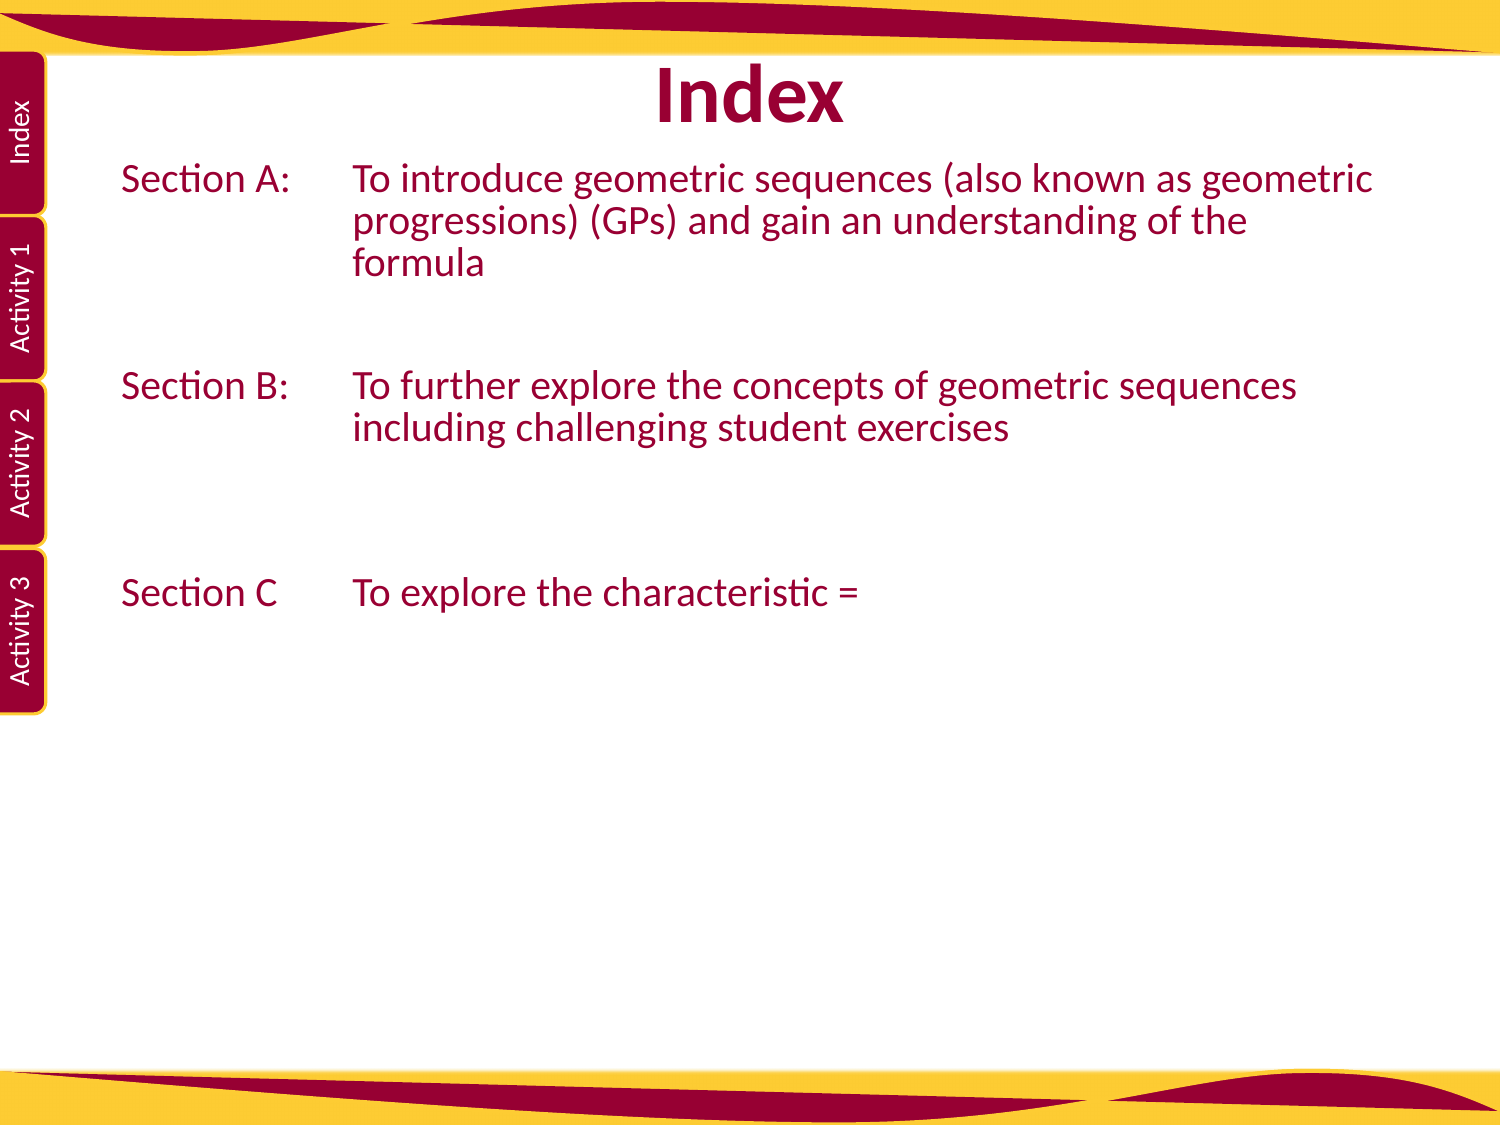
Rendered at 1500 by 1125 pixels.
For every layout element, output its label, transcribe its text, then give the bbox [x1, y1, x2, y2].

title Index [75, 0, 1425, 183]
